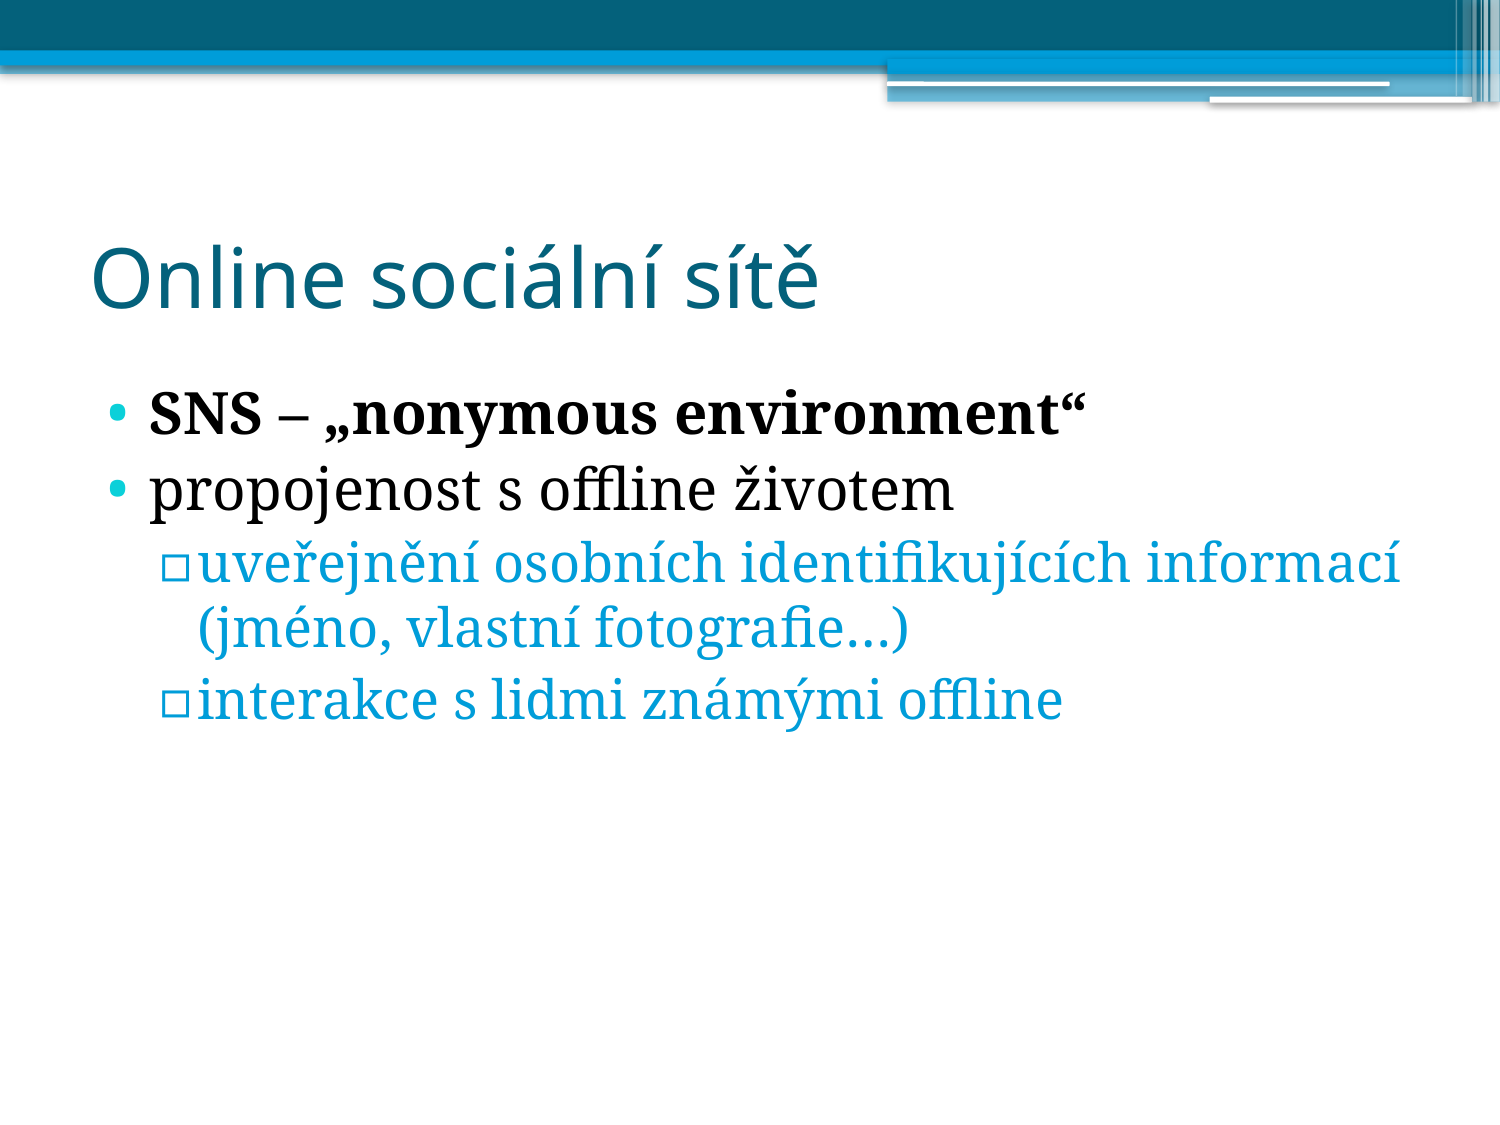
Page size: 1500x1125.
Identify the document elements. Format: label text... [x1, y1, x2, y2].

list SNS – „nonymous environment“ propojenost s offline životem uveřejnění osobních identifikujících informací (jméno, vlastní fotografie…) interakce s lidmi známými offline [75, 368, 1425, 1079]
title Online sociální sítě [75, 187, 1425, 363]
